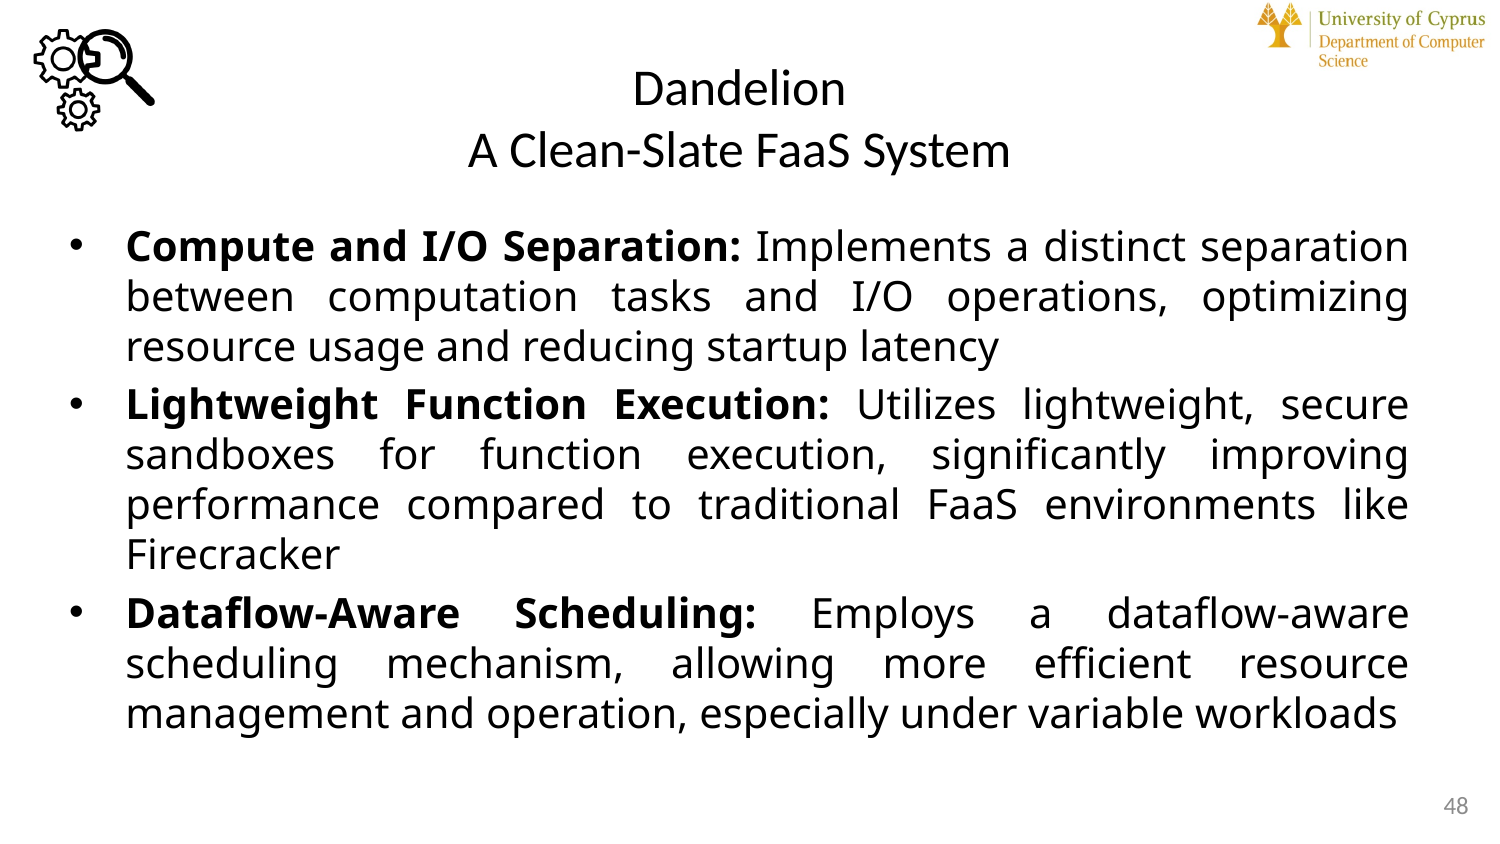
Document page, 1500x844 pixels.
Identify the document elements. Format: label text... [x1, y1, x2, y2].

title Dandelion A Clean-Slate FaaS System [64, 45, 1415, 187]
list Compute and I/O Separation: Implements a distinct separation between computation tasks and I/O operations, optimizing resource usage and reducing startup latency Lightweight Function Execution: Utilizes lightweight, secure sandboxes for function execution, significantly improving performance compared to traditional FaaS environments like Firecracker Dataflow-Aware Scheduling: Employs a dataflow-aware scheduling mechanism, allowing more efficient resource management and operation, especially under variable workloads [54, 211, 1425, 782]
picture [1245, 0, 1500, 72]
slide_number 48 [1425, 782, 1484, 827]
picture [17, 19, 172, 139]
